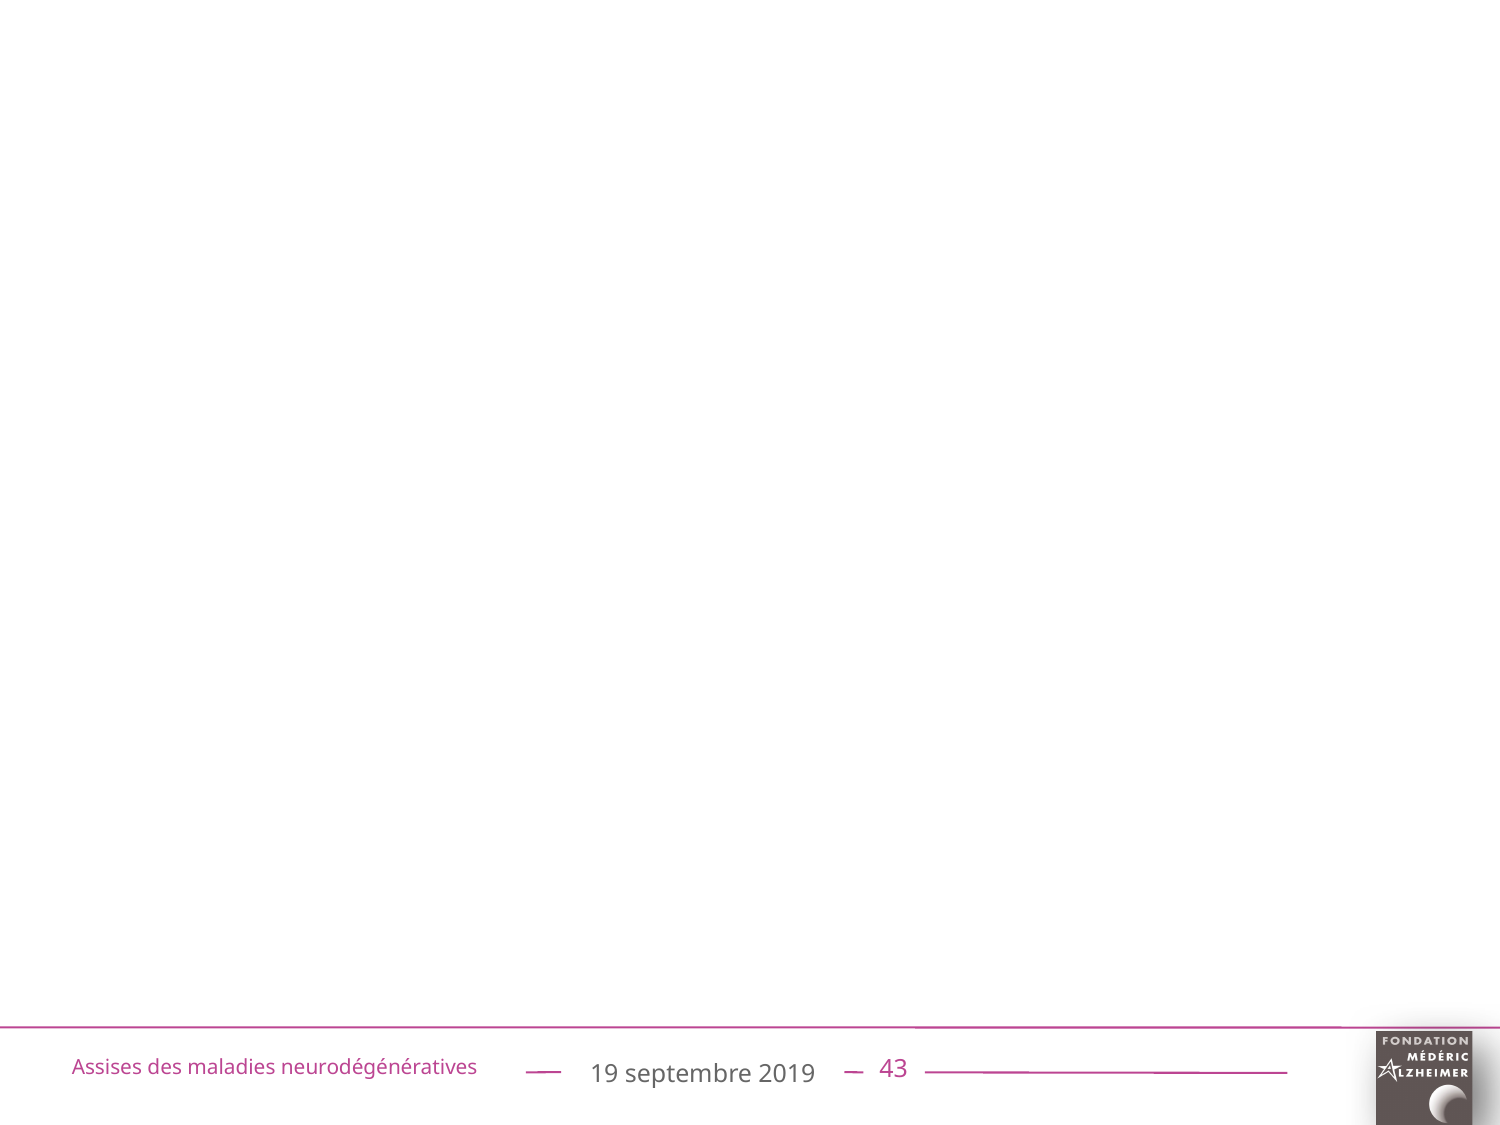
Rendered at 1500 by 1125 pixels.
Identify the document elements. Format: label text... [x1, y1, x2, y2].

footer Assises des maladies neurodégénératives [56, 1040, 599, 1093]
picture [1375, 1031, 1473, 1125]
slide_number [561, 1046, 845, 1098]
slide_number 43 [862, 1040, 925, 1100]
